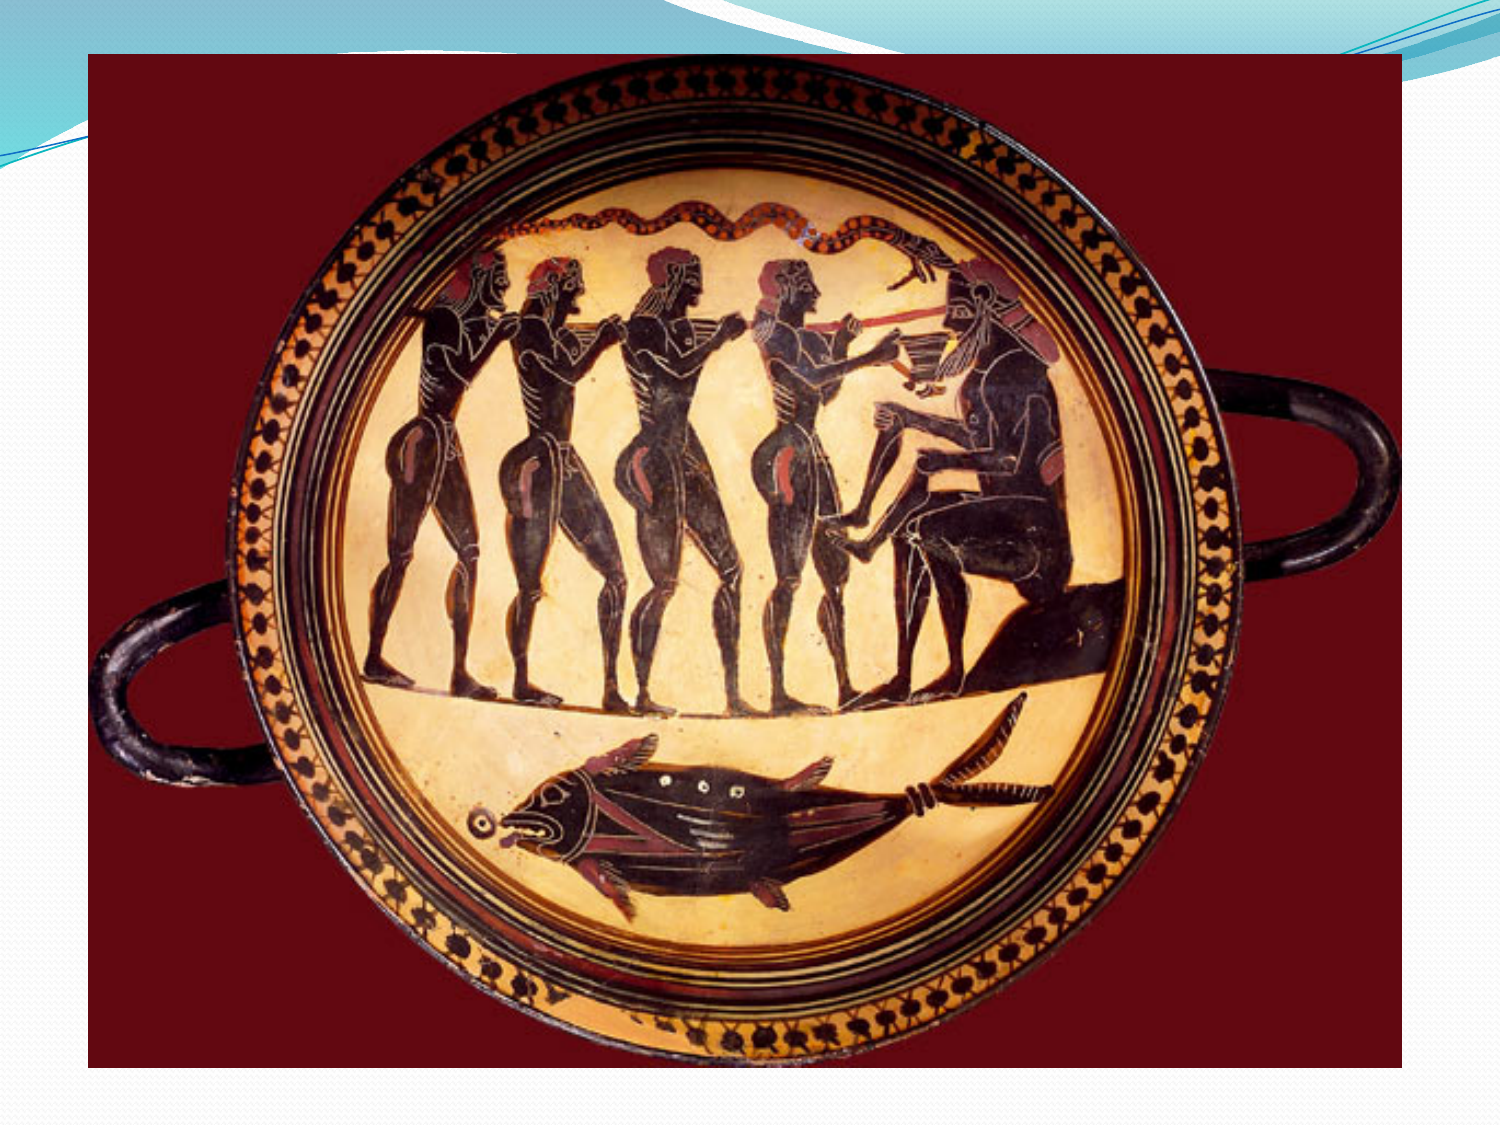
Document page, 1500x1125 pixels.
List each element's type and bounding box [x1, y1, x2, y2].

list [88, 54, 1402, 1068]
